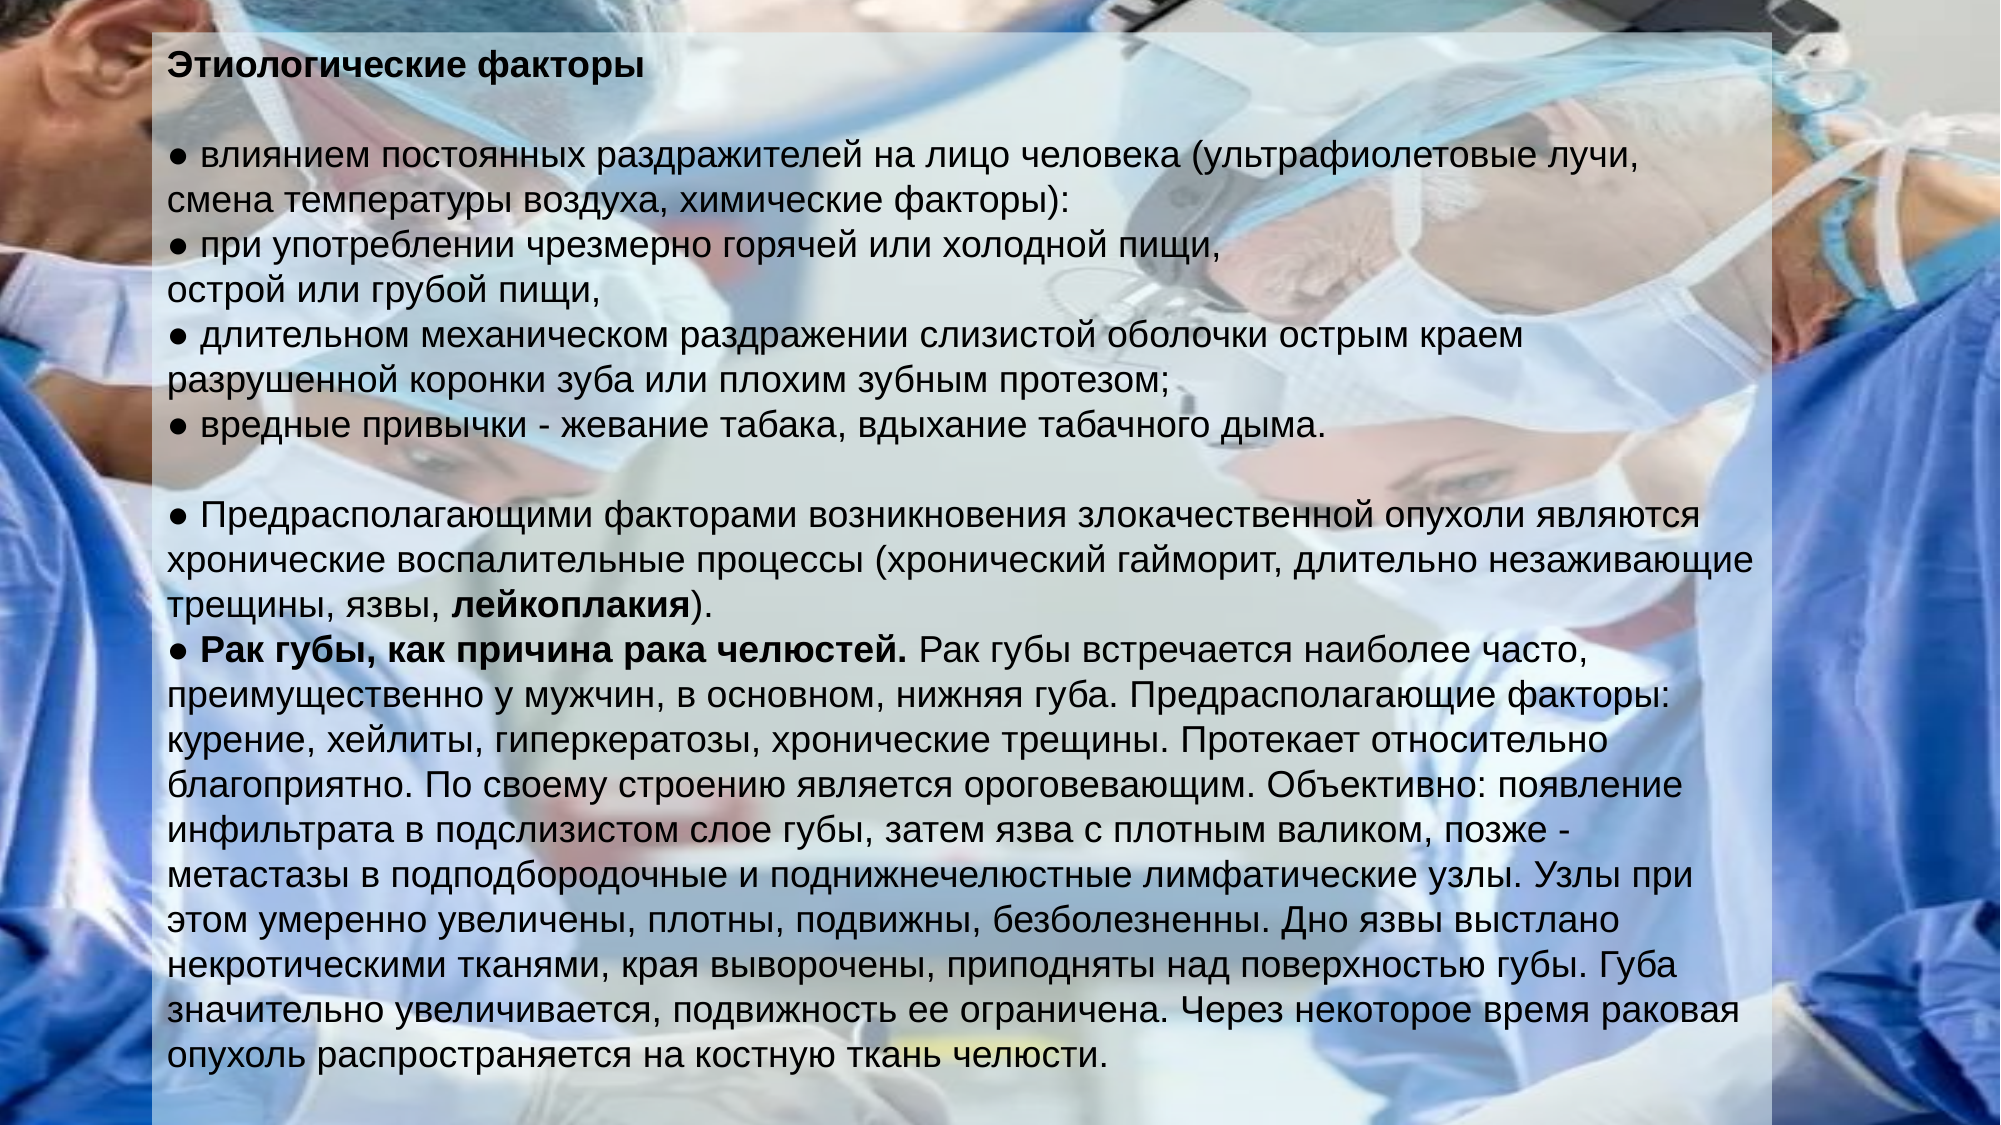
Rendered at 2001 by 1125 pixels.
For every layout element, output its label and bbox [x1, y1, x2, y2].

list [0, 0, 2000, 1125]
